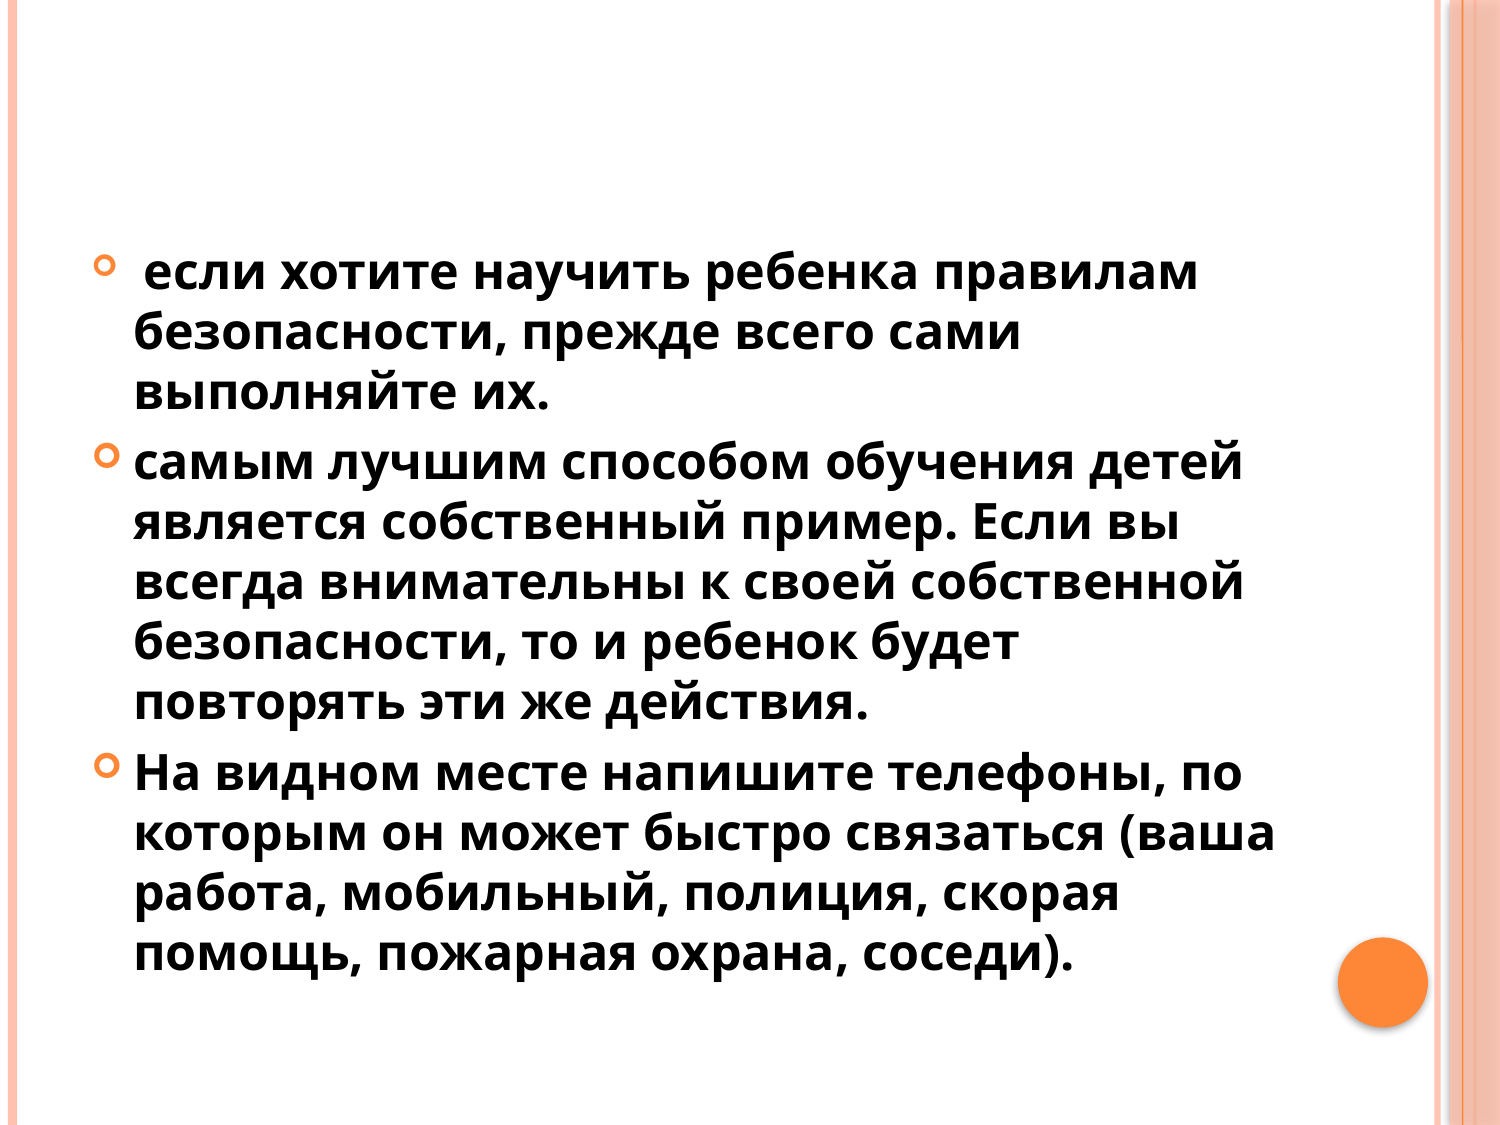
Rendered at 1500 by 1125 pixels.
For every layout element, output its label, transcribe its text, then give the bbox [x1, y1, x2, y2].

list если хотите научить ребенка правилам безопасности, прежде всего сами выполняйте их. самым лучшим способом обучения детей является собственный пример. Если вы всегда внимательны к своей собственной безопасности, то и ребенок будет повторять эти же действия. На видном месте напишите телефоны, по которым он может быстро связаться (ваша работа, мобильный, полиция, скорая помощь, пожарная охрана, соседи). [76, 231, 1302, 1032]
